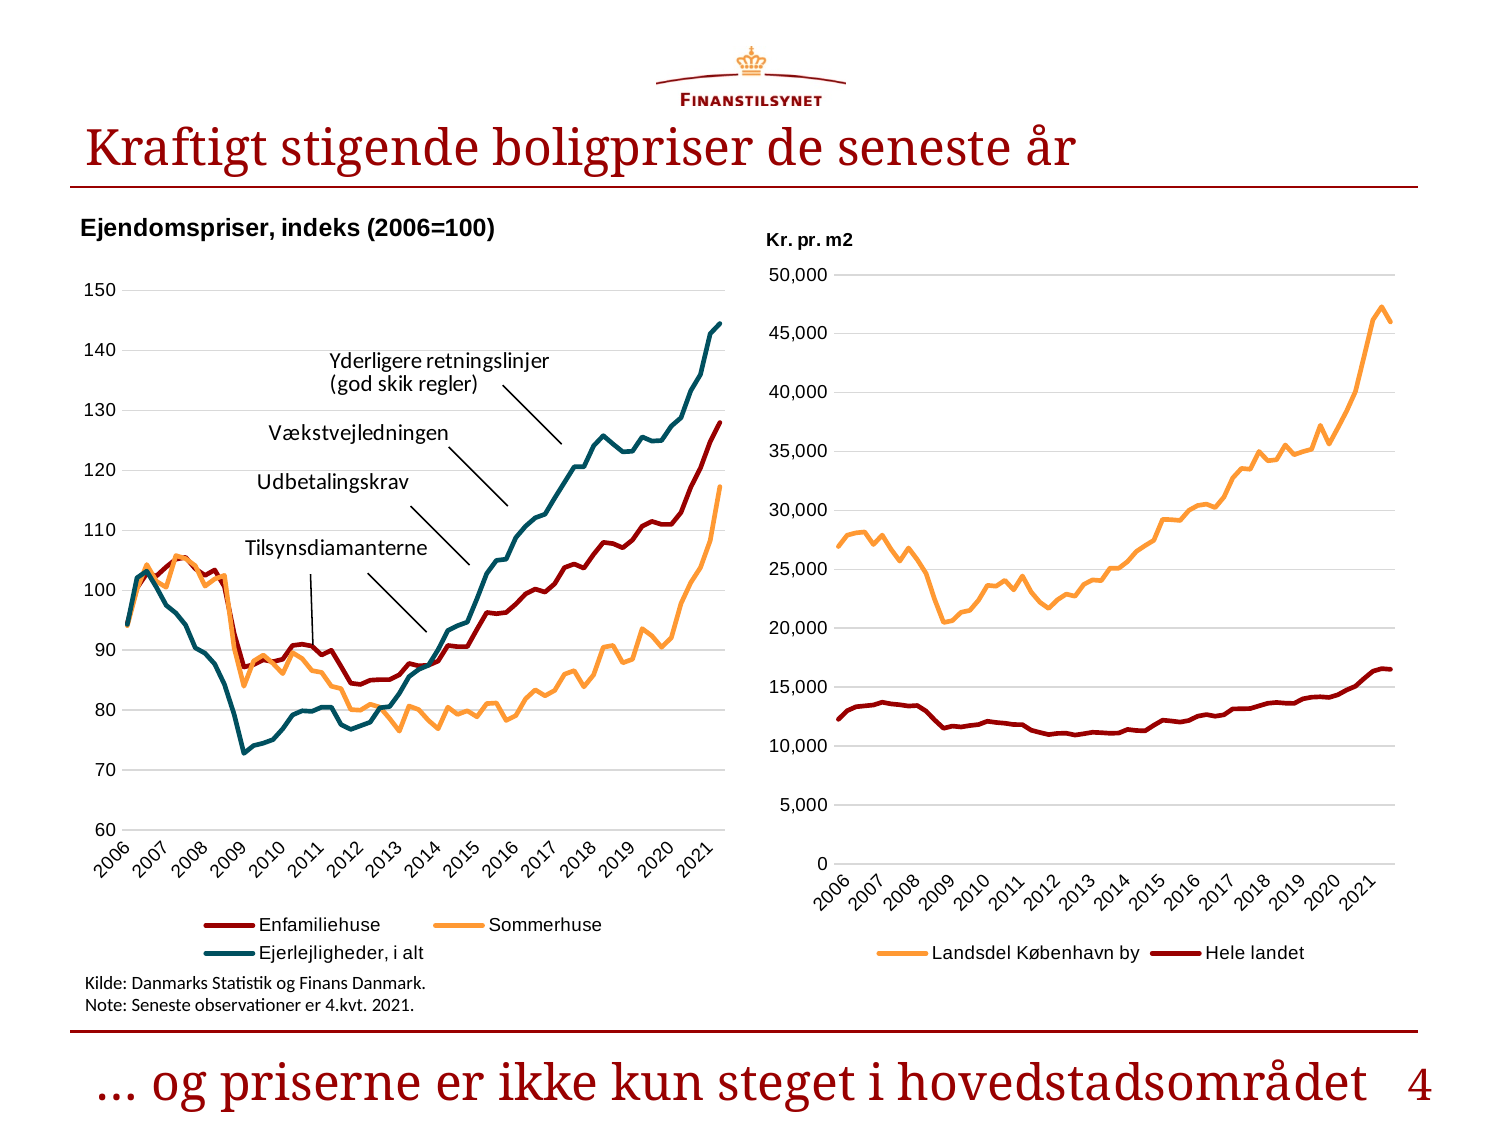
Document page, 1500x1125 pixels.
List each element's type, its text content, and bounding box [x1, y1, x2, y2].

list … og priserne er ikke kun steget i hovedstadsområdet 4 [0, 1042, 1447, 1125]
text_box Kilde: Danmarks Statistik og Finans Danmark. Note: Seneste observationer er 4.kvt. 2021. [70, 963, 1421, 1024]
title Kraftigt stigende boligpriser de seneste år [70, 103, 1421, 188]
picture [656, 46, 846, 103]
chart [70, 198, 739, 971]
chart [762, 198, 1421, 971]
